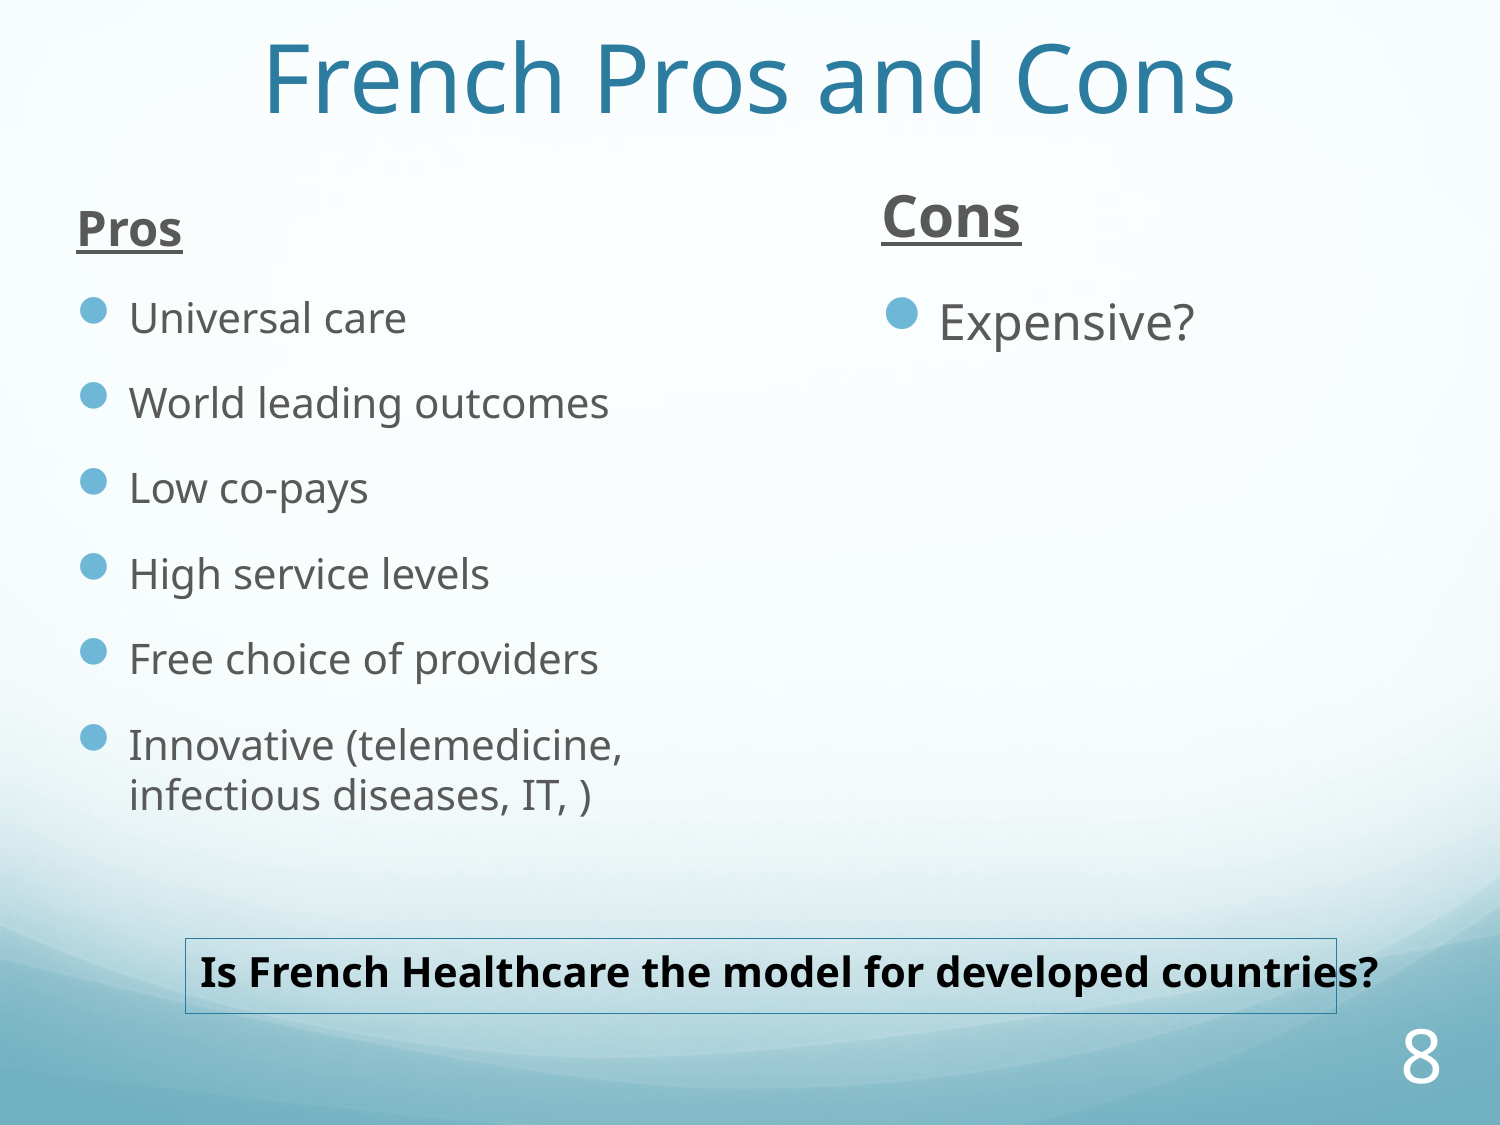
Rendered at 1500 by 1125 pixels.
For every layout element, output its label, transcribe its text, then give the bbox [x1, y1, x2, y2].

list Pros Universal care World leading outcomes Low co-pays High service levels Free choice of providers Innovative (telemedicine, infectious diseases, IT, ) [61, 190, 648, 903]
title French Pros and Cons [90, 17, 1410, 140]
slide_number 8 [1295, 1029, 1459, 1090]
text_box Cons Expensive? [866, 171, 1459, 884]
text_box Is French Healthcare the model for developed countries? [185, 938, 1337, 1014]
